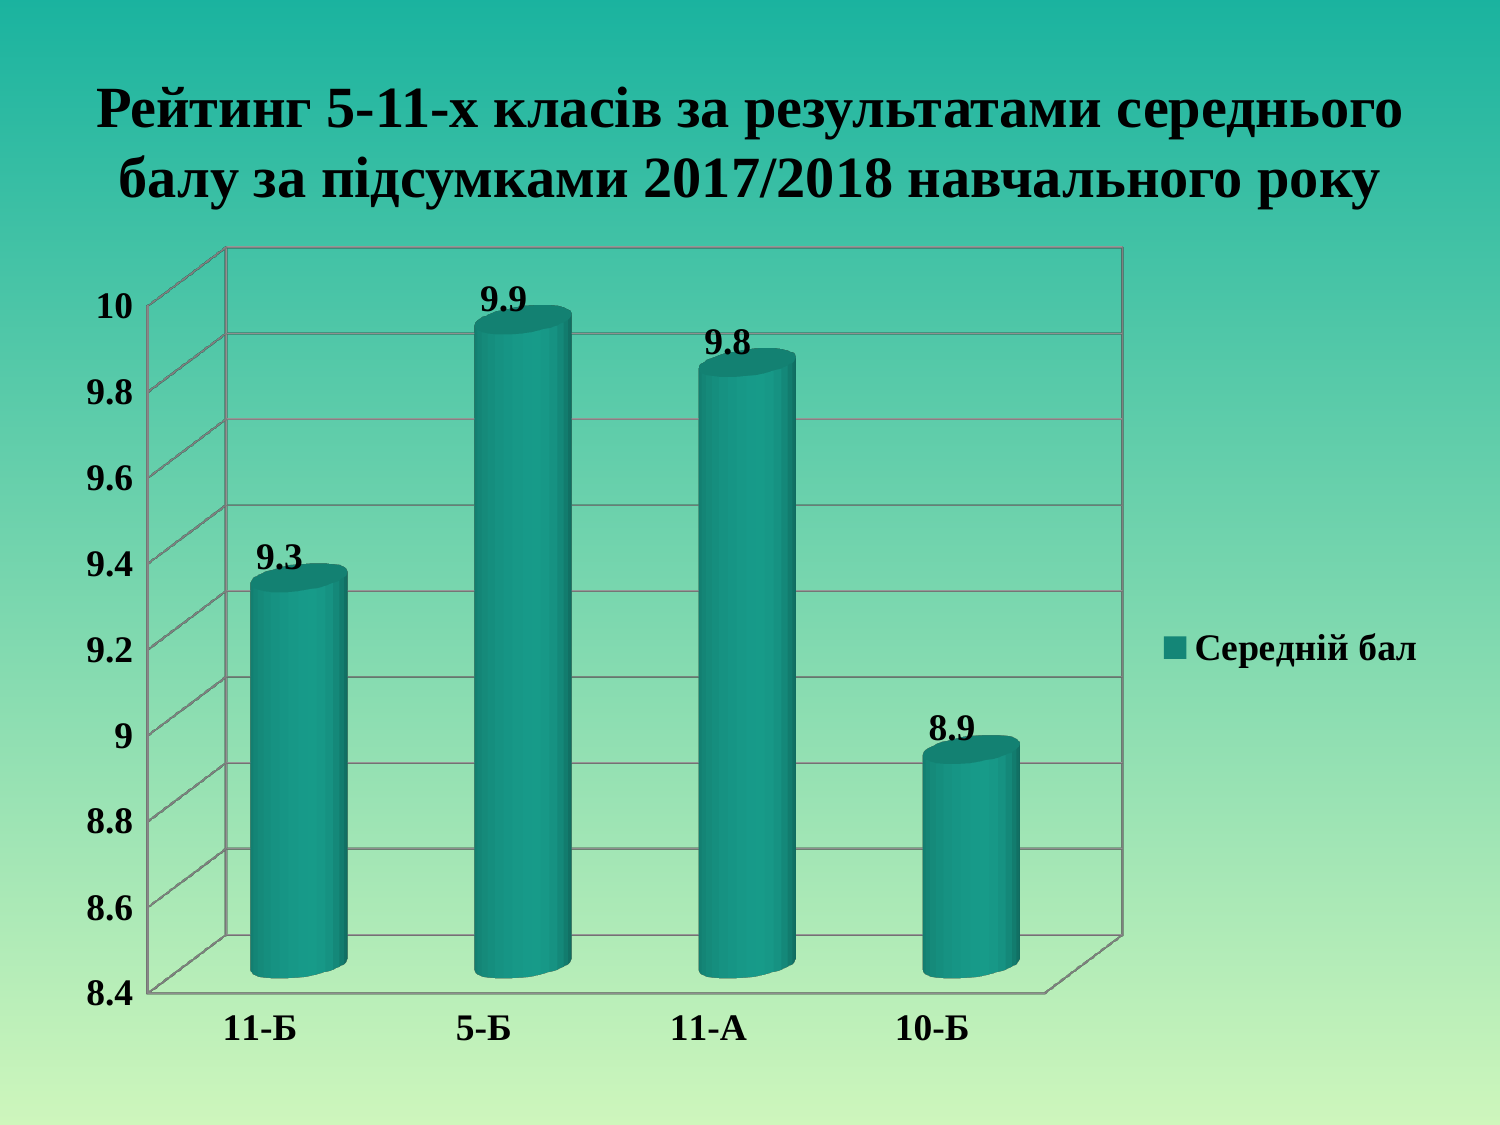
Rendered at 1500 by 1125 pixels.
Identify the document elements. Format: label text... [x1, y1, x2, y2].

title Рейтинг 5-11-х класів за результатами середнього балу за підсумками 2017/2018 навчального року [75, 45, 1425, 227]
chart [58, 228, 1442, 1067]
